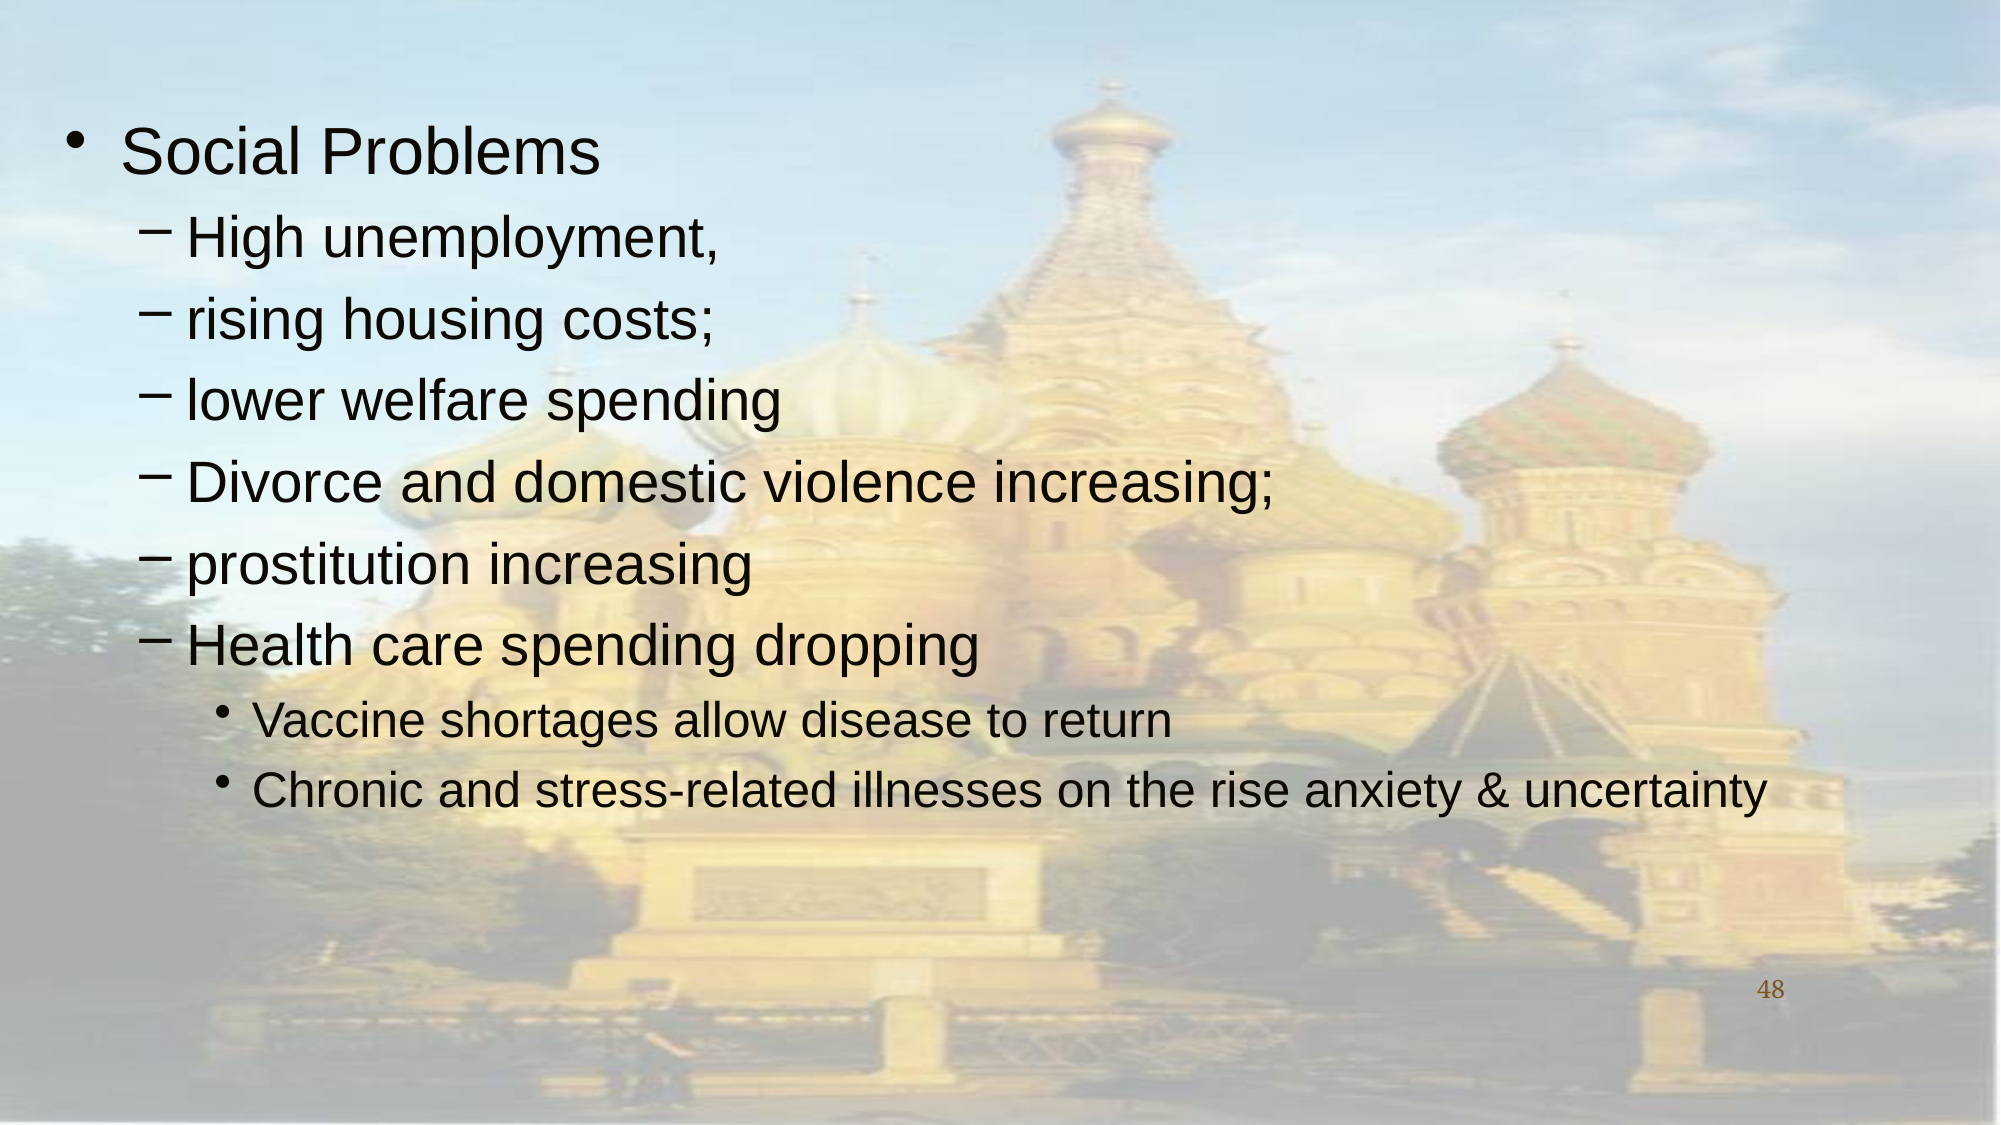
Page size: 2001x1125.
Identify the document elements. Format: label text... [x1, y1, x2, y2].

slide_number 48 [1416, 965, 1800, 1029]
picture [0, 0, 2001, 1125]
list Social Problems High unemployment, rising housing costs; lower welfare spending Divorce and domestic violence increasing; prostitution increasing Health care spending dropping Vaccine shortages allow disease to return Chronic and stress-related illnesses on the rise anxiety & uncertainty [49, 99, 1952, 938]
